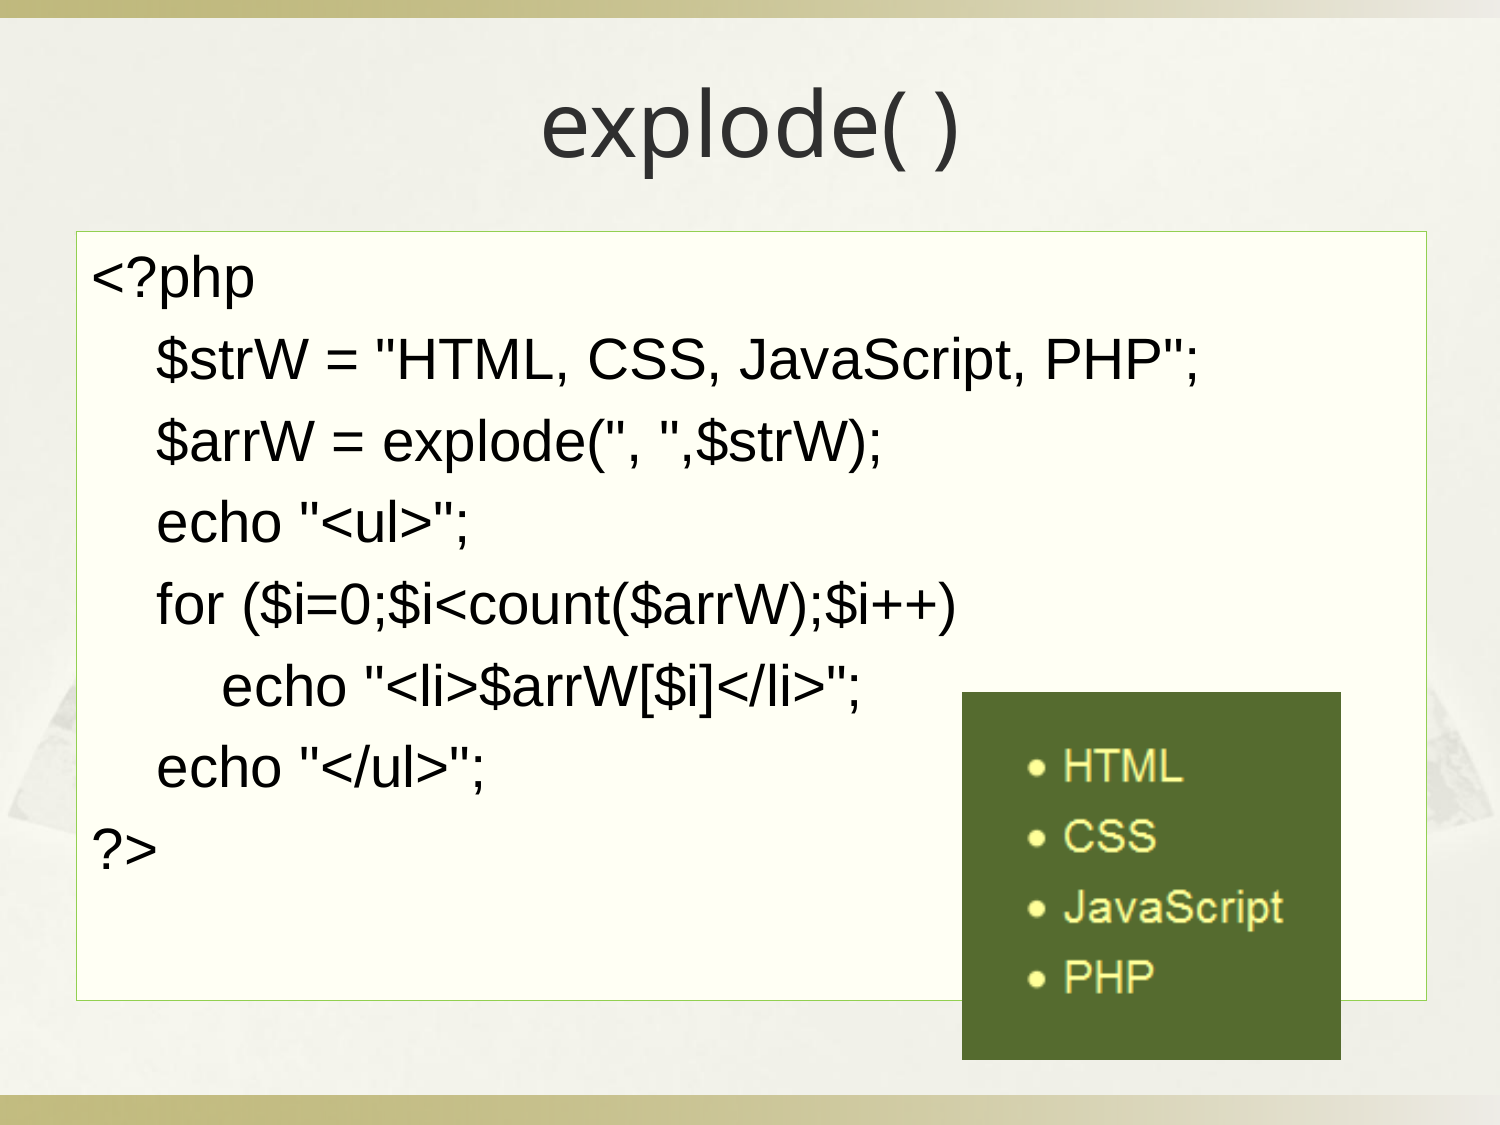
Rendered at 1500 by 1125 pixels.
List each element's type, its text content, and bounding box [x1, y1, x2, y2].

picture [0, 18, 1500, 1095]
list <?php $strW = "HTML, CSS, JavaScript, PHP"; $arrW = explode(", ",$strW); echo "<ul>"; for ($i=0;$i<count($arrW);$i++) echo "<li>$arrW[$i]</li>"; echo "</ul>"; ?> [76, 231, 1427, 1001]
title explode( ) [75, 45, 1425, 197]
